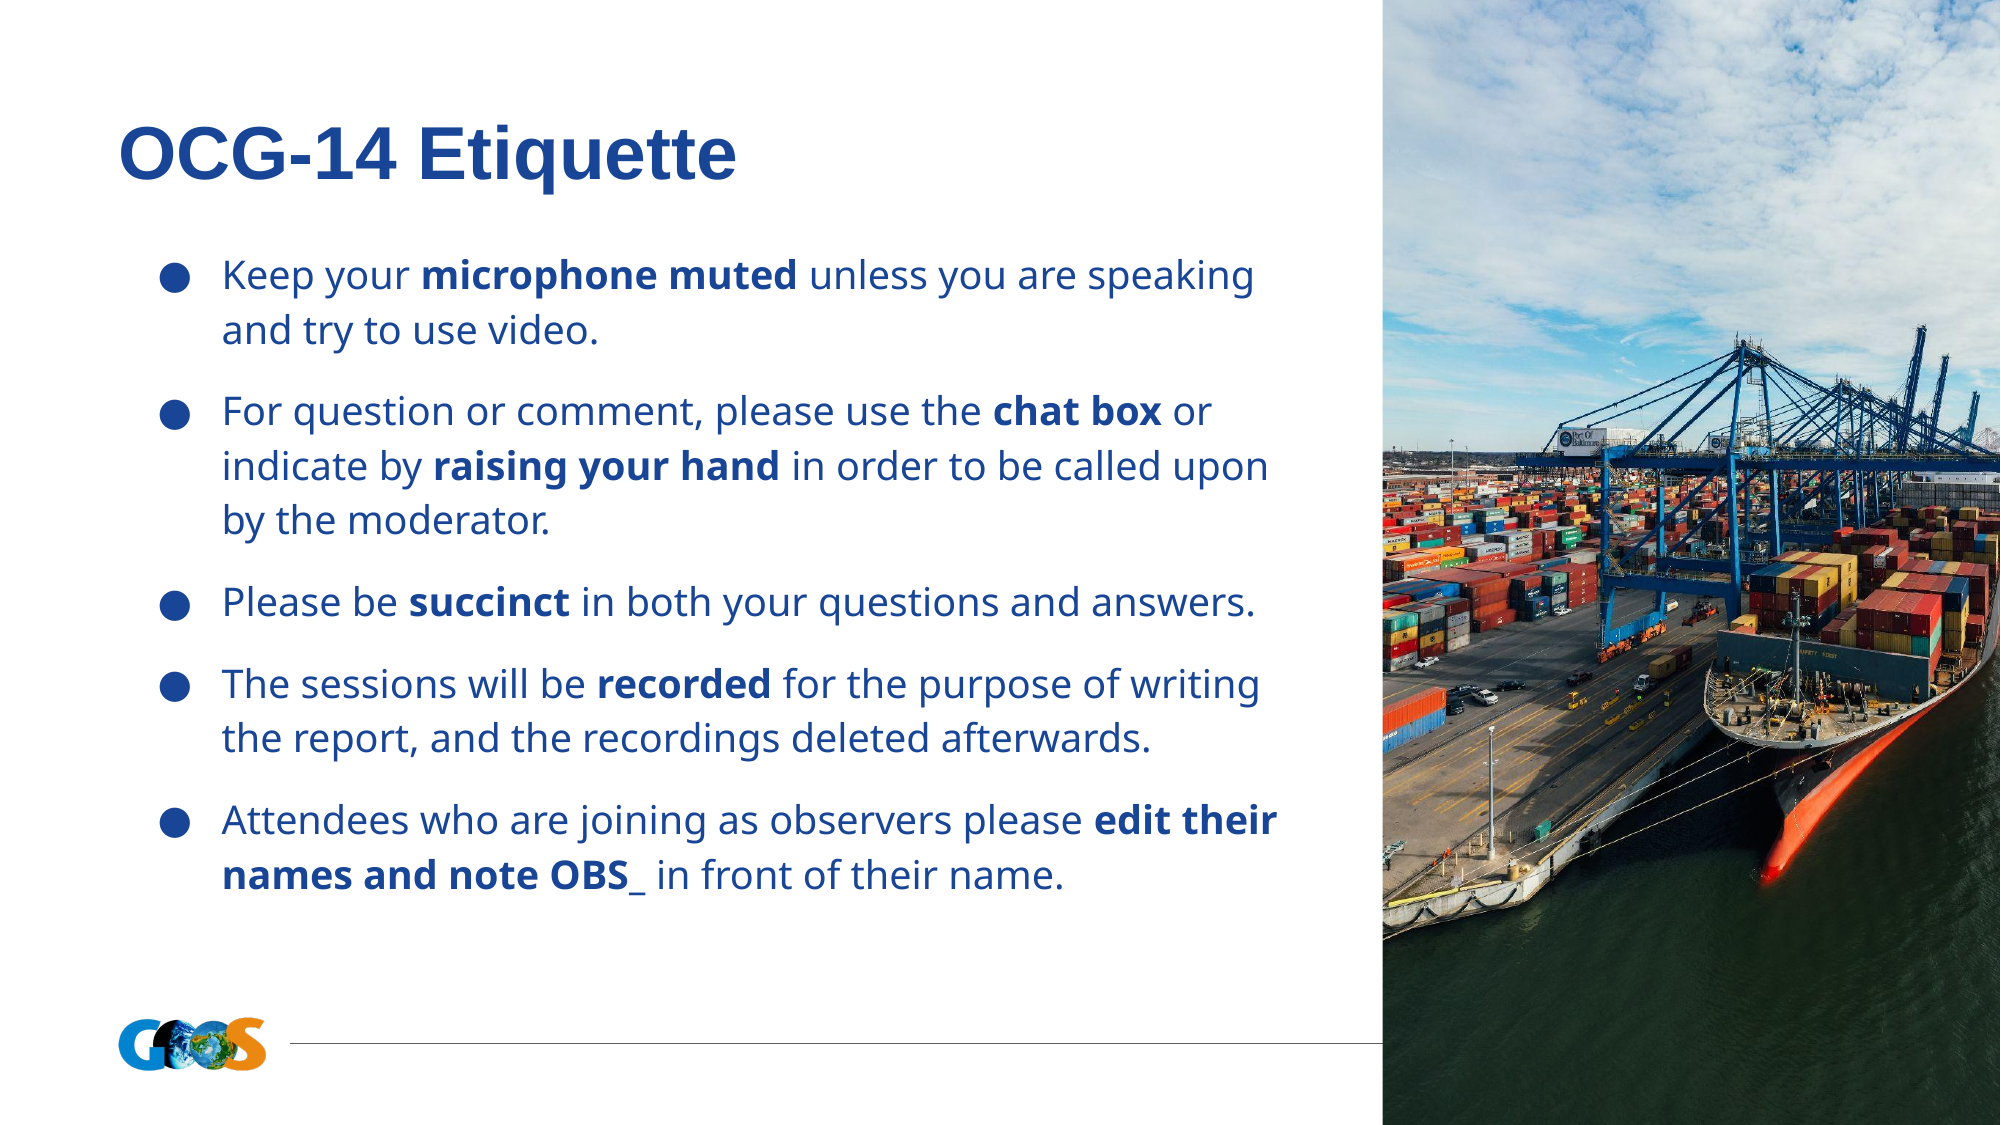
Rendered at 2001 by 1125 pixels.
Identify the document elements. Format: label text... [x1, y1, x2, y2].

title OCG-14 Etiquette [118, 118, 1377, 213]
picture [118, 1016, 266, 1071]
picture [1382, 0, 2000, 1125]
text_box Keep your microphone muted unless you are speaking and try to use video. For question or comment, please use the chat box or indicate by raising your hand in order to be called upon by the moderator. Please be succinct in both your questions and answers. The sessions will be recorded for the purpose of writing the report, and the recordings deleted afterwards. Attendees who are joining as observers please edit their names and note OBS_ in front of their name. [118, 235, 1309, 995]
